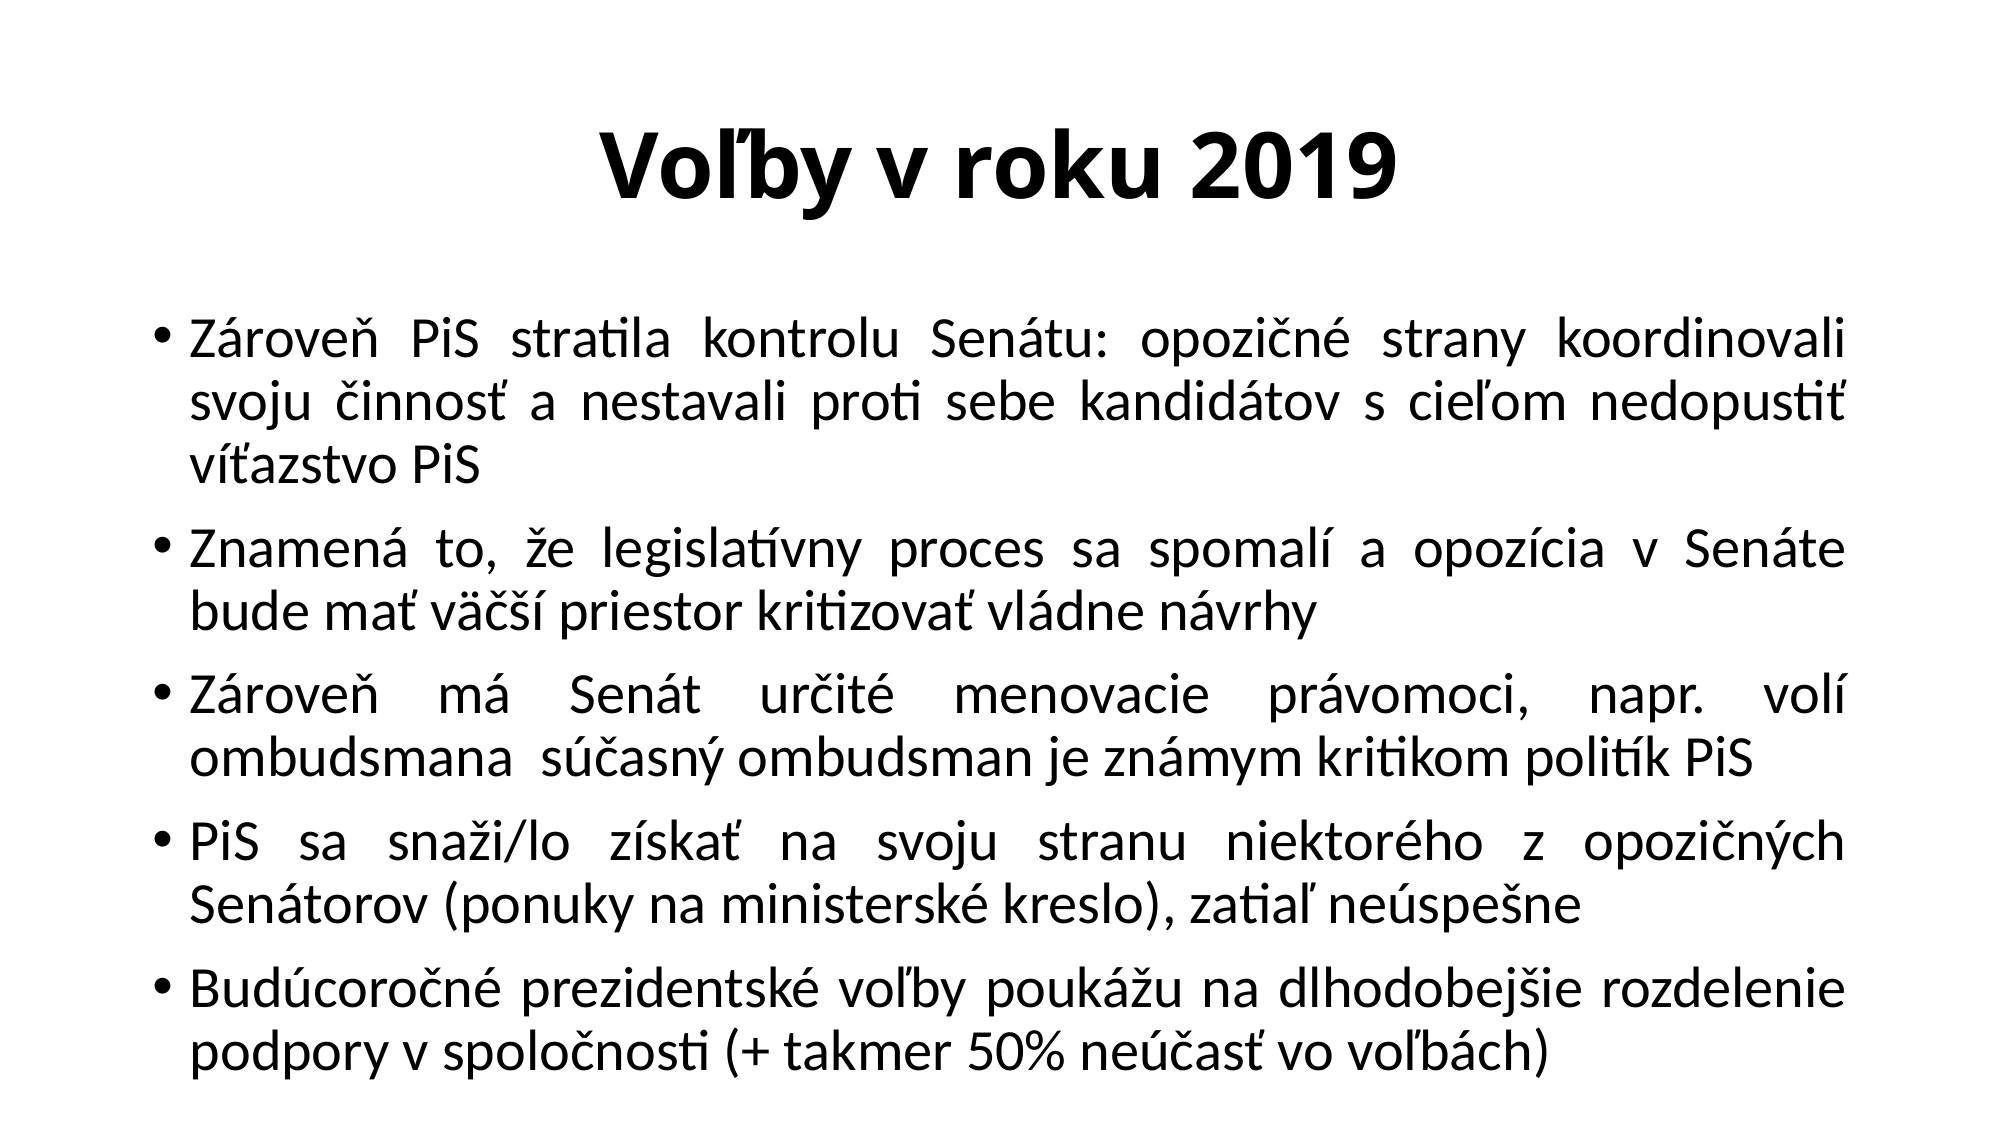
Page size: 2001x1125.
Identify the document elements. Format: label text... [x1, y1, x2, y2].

title Voľby v roku 2019 [137, 59, 1863, 278]
list Zároveň PiS stratila kontrolu Senátu: opozičné strany koordinovali svoju činnosť a nestavali proti sebe kandidátov s cieľom nedopustiť víťazstvo PiS Znamená to, že legislatívny proces sa spomalí a opozícia v Senáte bude mať väčší priestor kritizovať vládne návrhy Zároveň má Senát určité menovacie právomoci, napr. volí ombudsmana súčasný ombudsman je známym kritikom politík PiS PiS sa snaži/lo získať na svoju stranu niektorého z opozičných Senátorov (ponuky na ministerské kreslo), zatiaľ neúspešne Budúcoročné prezidentské voľby poukážu na dlhodobejšie rozdelenie podpory v spoločnosti (+ takmer 50% neúčasť vo voľbách) [137, 299, 1863, 1084]
